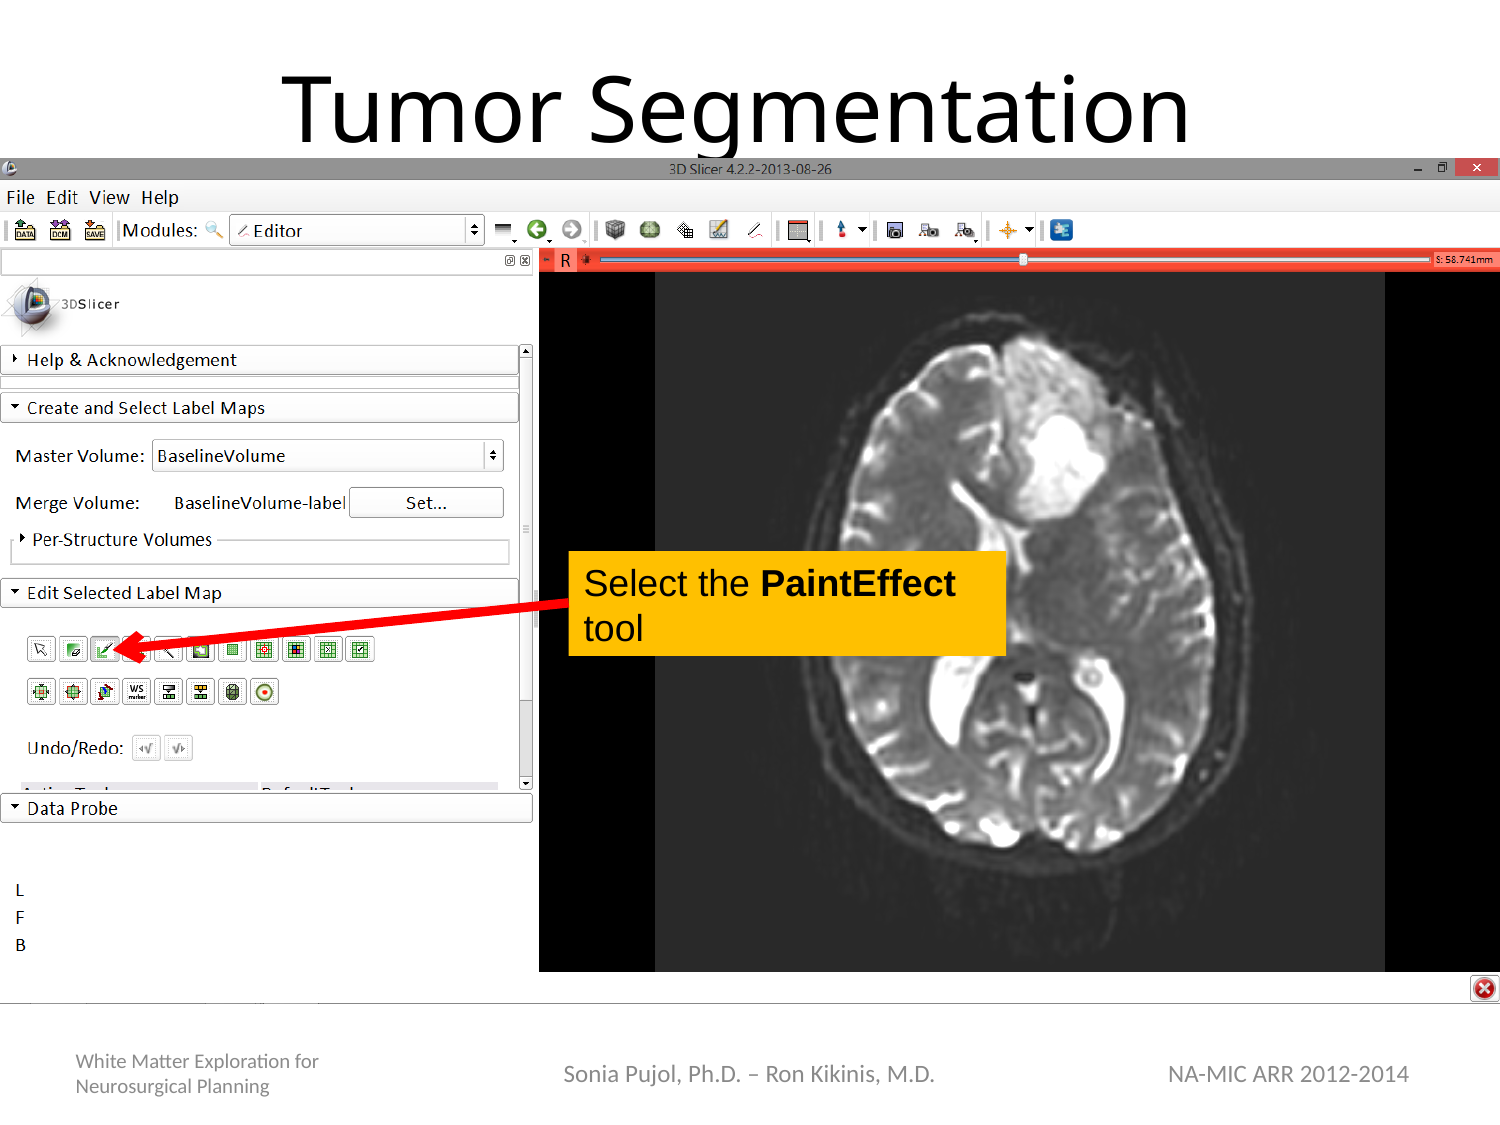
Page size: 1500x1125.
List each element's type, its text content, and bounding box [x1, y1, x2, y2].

text_box White Matter Exploration for Neurosurgical Planning [60, 1042, 399, 1103]
slide_number NA-MIC ARR 2012-2014 [1074, 1042, 1425, 1103]
title Tumor Segmentation [63, 12, 1413, 157]
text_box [112, 602, 569, 651]
footer Sonia Pujol, Ph.D. – Ron Kikinis, M.D. [512, 1042, 988, 1103]
picture [0, 158, 1500, 1004]
